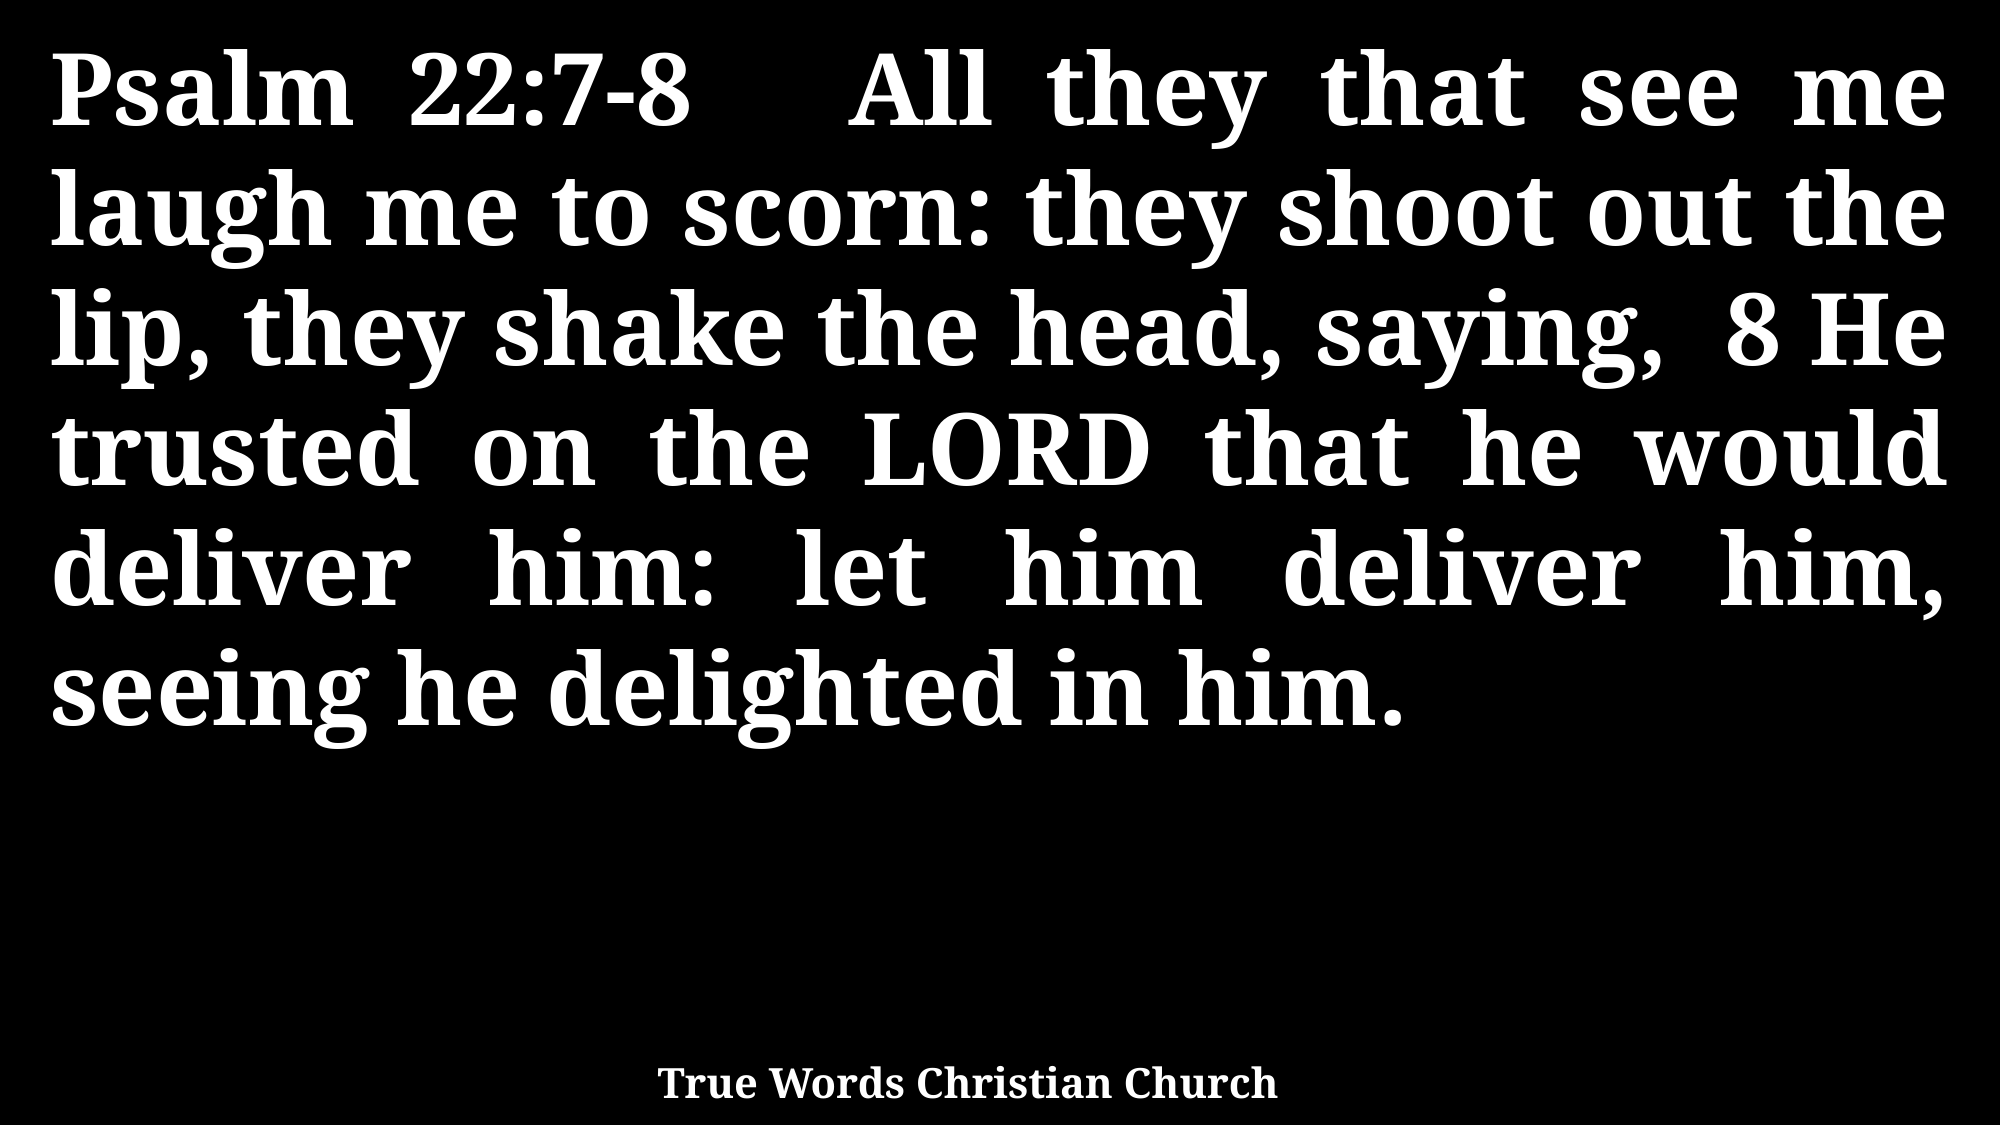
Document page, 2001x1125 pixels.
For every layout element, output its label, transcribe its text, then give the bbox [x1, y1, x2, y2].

text_box True Words Christian Church [642, 1049, 1294, 1114]
text_box Psalm 22:7-8 All they that see me laugh me to scorn: they shoot out the lip, they shake the head, saying, 8 He trusted on the LORD that he would deliver him: let him deliver him, seeing he delighted in him. [35, 18, 1965, 753]
